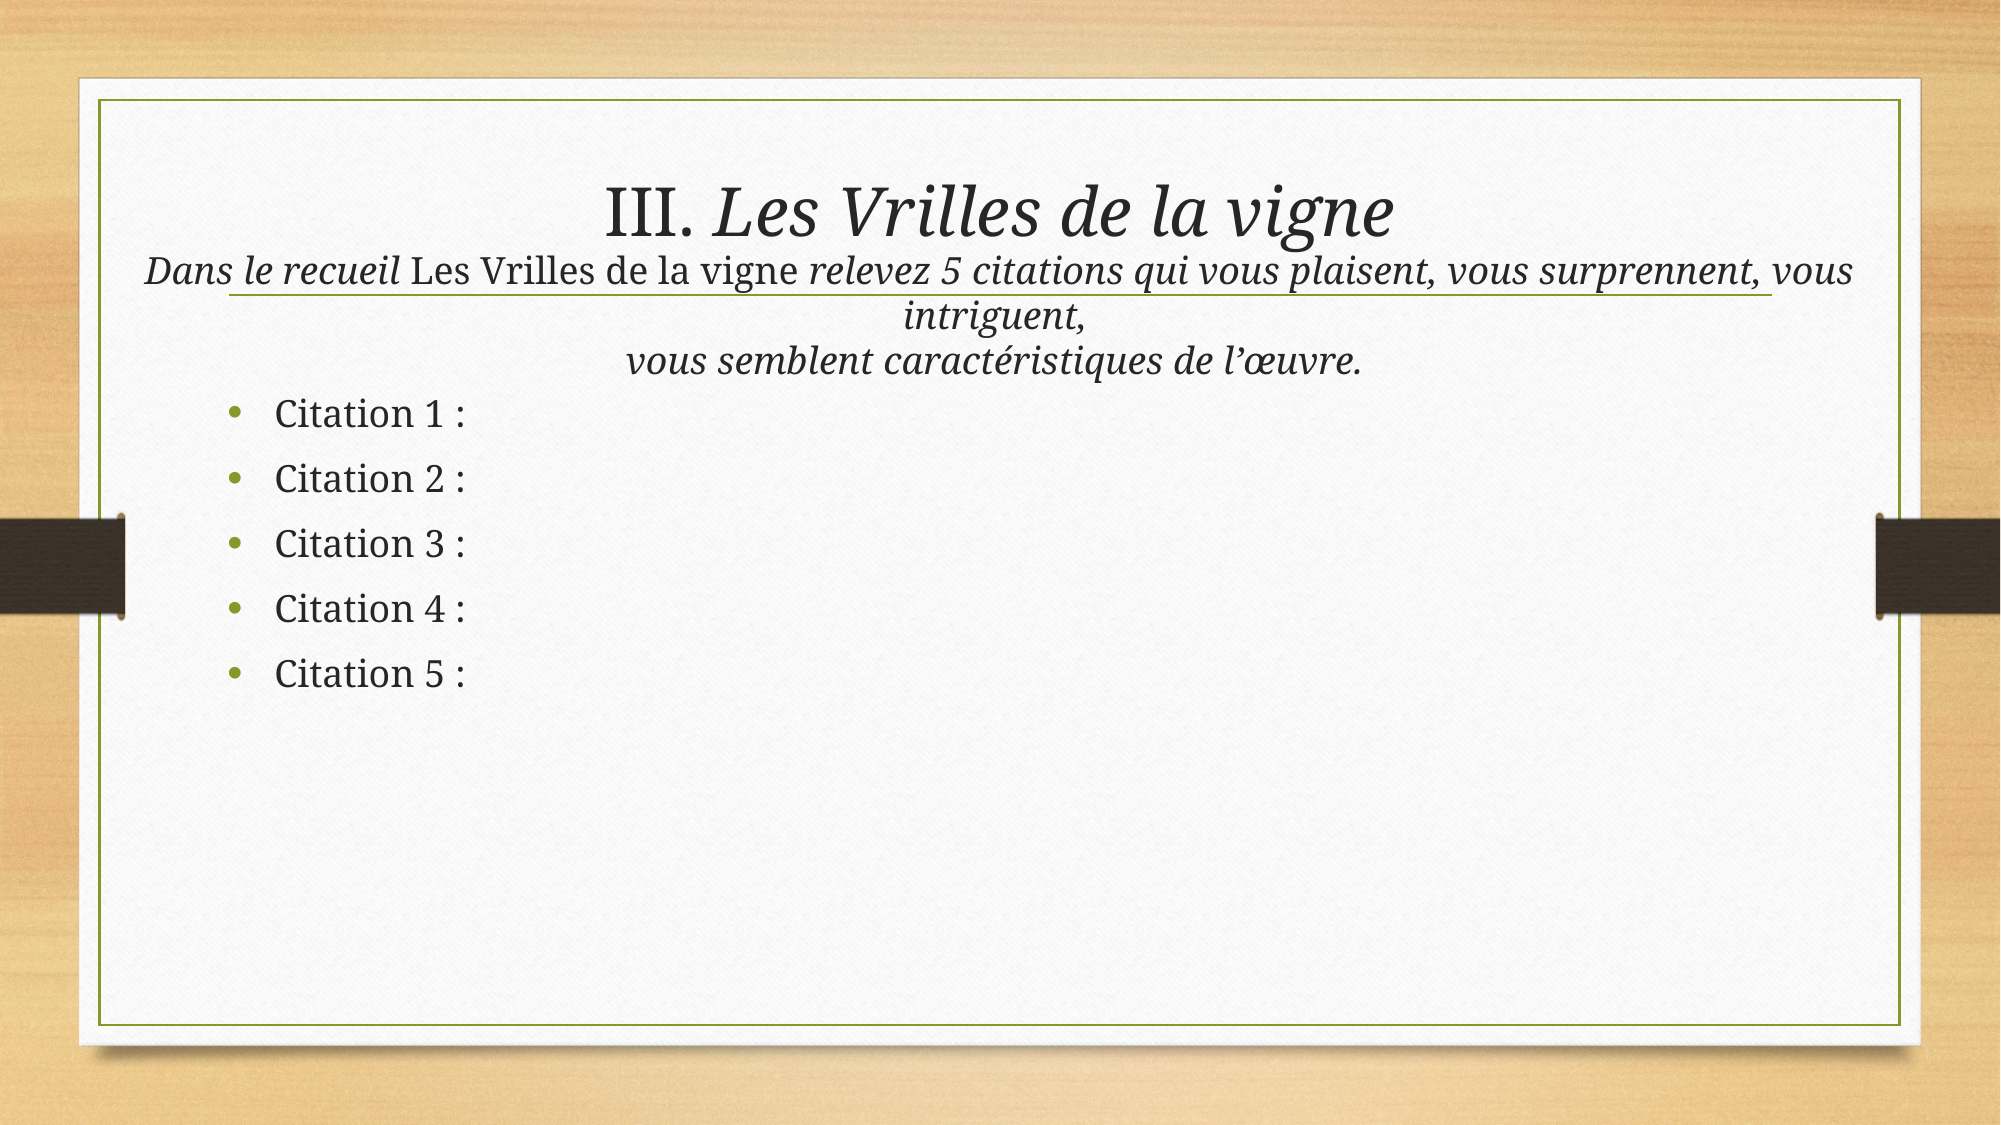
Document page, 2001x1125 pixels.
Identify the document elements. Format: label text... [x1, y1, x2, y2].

text_box Dans le recueil Les Vrilles de la vigne relevez 5 citations qui vous plaisent, vous surprennent, vous intriguent, vous semblent caractéristiques de l’œuvre. [100, 239, 1899, 318]
title III. Les Vrilles de la vigne [212, 161, 1788, 239]
picture [0, 0, 2001, 1125]
list Citation 1 : Citation 2 : Citation 3 : Citation 4 : Citation 5 : [212, 382, 1788, 964]
